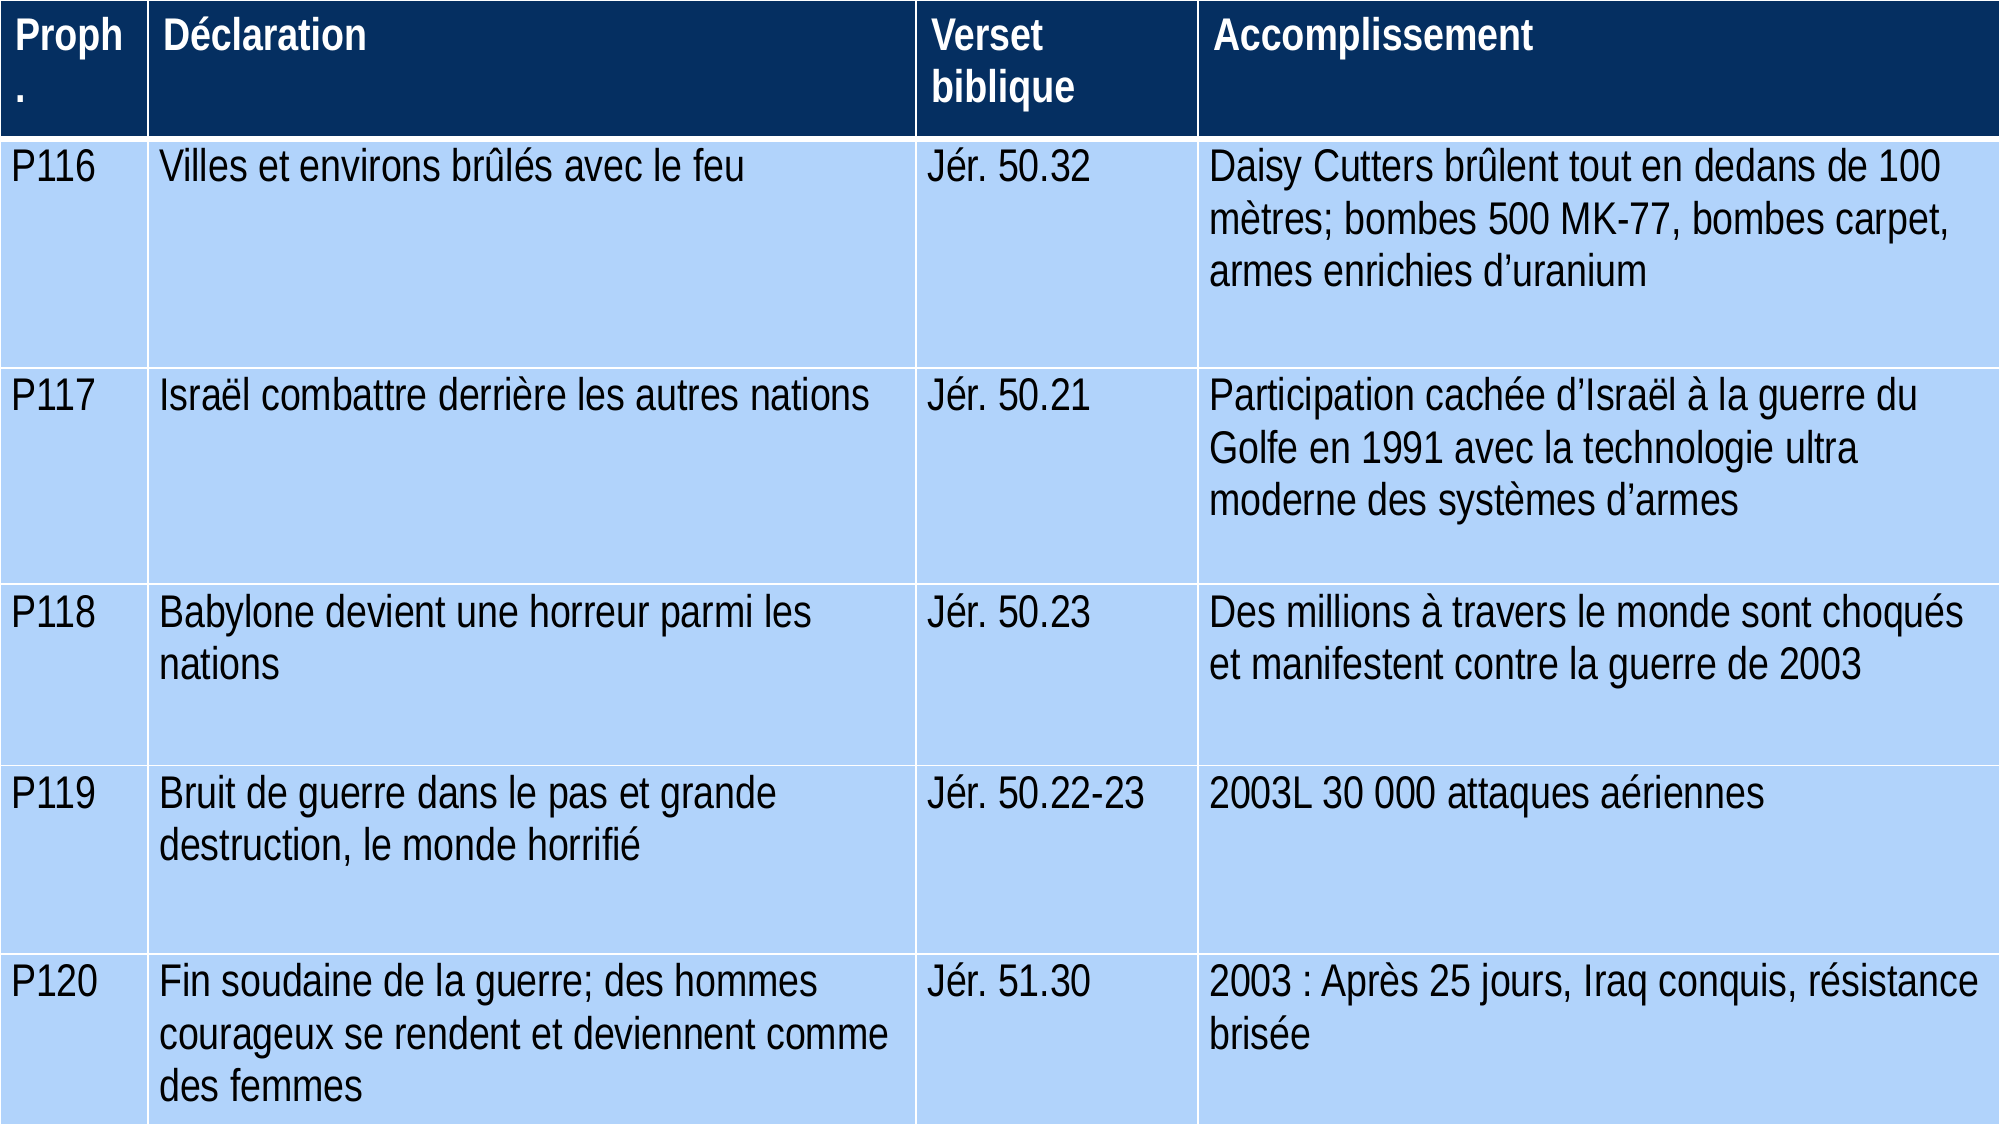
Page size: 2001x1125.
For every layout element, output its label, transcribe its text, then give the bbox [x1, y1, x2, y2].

table_cell P120 [1, 955, 147, 1124]
table_cell Villes et environs brûlés avec le feu [149, 142, 915, 367]
table_header Déclaration [149, 1, 915, 136]
table_cell 2003L 30 000 attaques aériennes [1199, 766, 1999, 953]
table_cell Fin soudaine de la guerre; des hommes courageux se rendent et deviennent comme des femmes [149, 955, 915, 1124]
table_cell P119 [1, 766, 147, 953]
table_cell 2003 : Après 25 jours, Iraq conquis, résistance brisée [1199, 955, 1999, 1124]
table_cell Jér. 50.21 [917, 369, 1197, 583]
table_cell P116 [1, 142, 147, 367]
table_header Proph. [1, 1, 147, 136]
table_cell Jér. 50.23 [917, 585, 1197, 765]
table_cell Babylone devient une horreur parmi les nations [149, 585, 915, 765]
table_cell Des millions à travers le monde sont choqués et manifestent contre la guerre de 2003 [1199, 585, 1999, 765]
table_cell Jér. 50.32 [917, 142, 1197, 367]
table_cell Israël combattre derrière les autres nations [149, 369, 915, 583]
table_cell P118 [1, 585, 147, 765]
table_cell Jér. 50.22-23 [917, 766, 1197, 953]
table_cell P117 [1, 369, 147, 583]
table_cell Participation cachée d’Israël à la guerre du Golfe en 1991 avec la technologie ultra moderne des systèmes d’armes [1199, 369, 1999, 583]
table_cell Jér. 51.30 [917, 955, 1197, 1124]
table_cell Daisy Cutters brûlent tout en dedans de 100 mètres; bombes 500 MK-77, bombes carpet, armes enrichies d’uranium [1199, 142, 1999, 367]
table_header Accomplissement [1199, 1, 1999, 136]
table_cell Bruit de guerre dans le pas et grande destruction, le monde horrifié [149, 766, 915, 953]
table_header Verset biblique [917, 1, 1197, 136]
